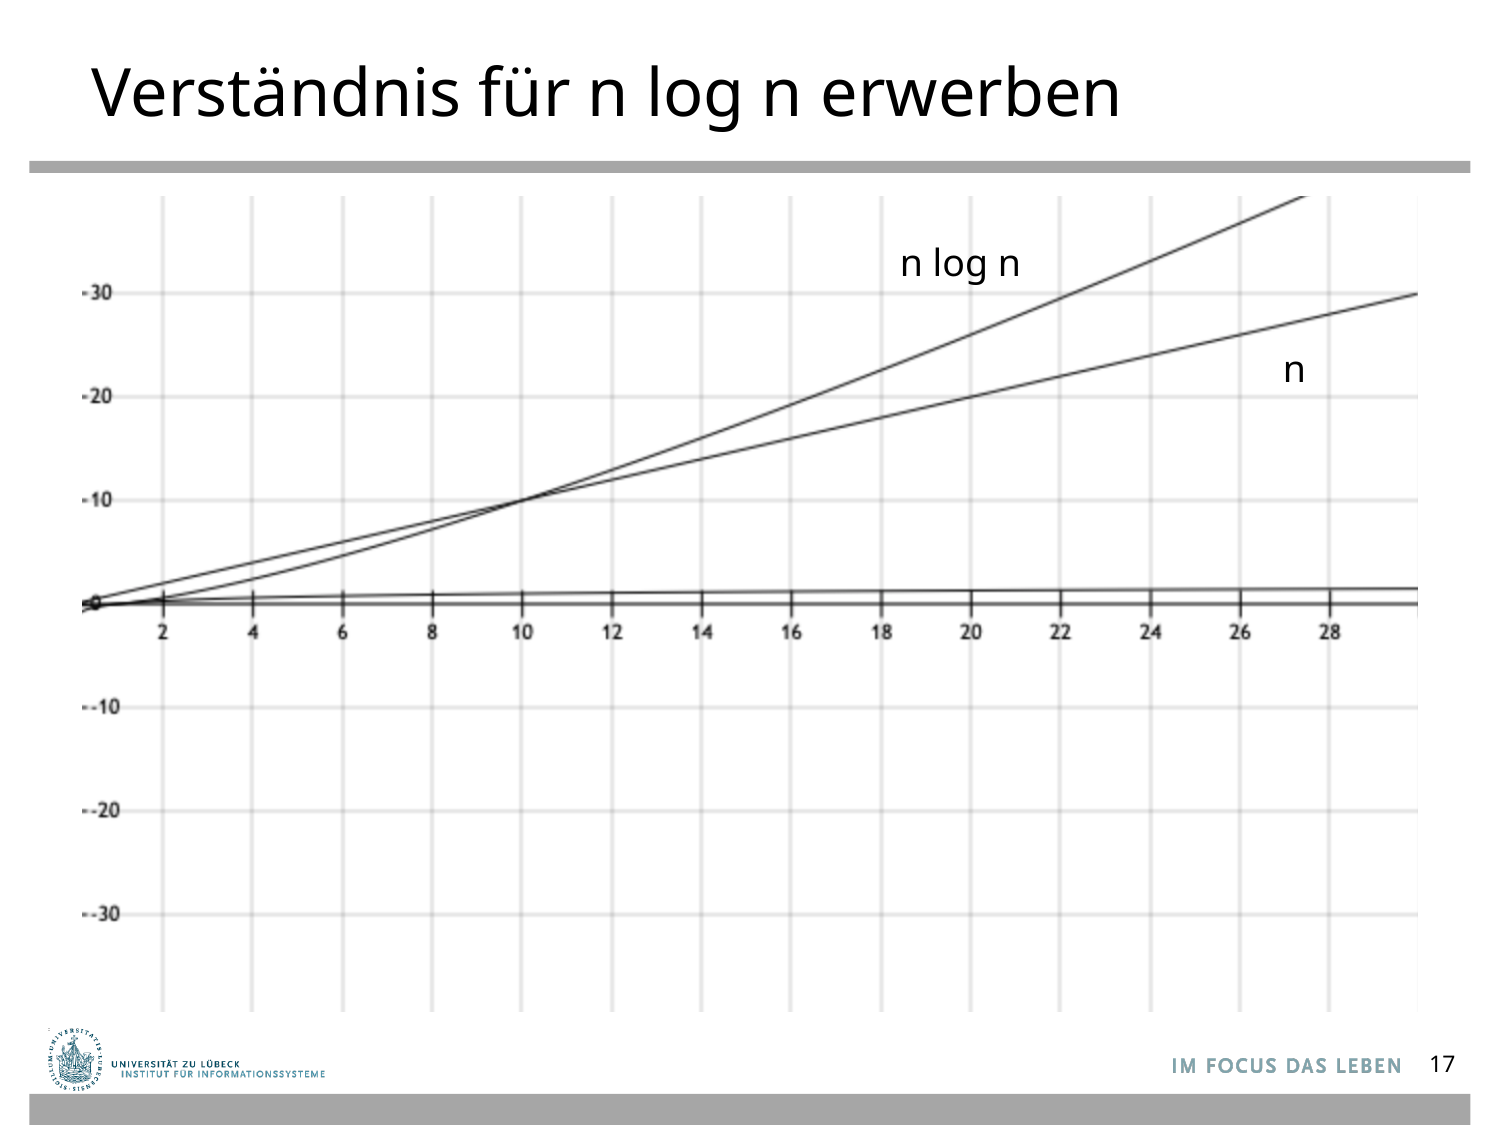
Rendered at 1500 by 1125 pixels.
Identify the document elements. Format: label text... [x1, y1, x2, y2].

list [82, 196, 1418, 1012]
slide_number 17 [1305, 1050, 1471, 1083]
picture [1173, 1058, 1305, 1073]
title Verständnis für n log n erwerben [76, 42, 1427, 126]
